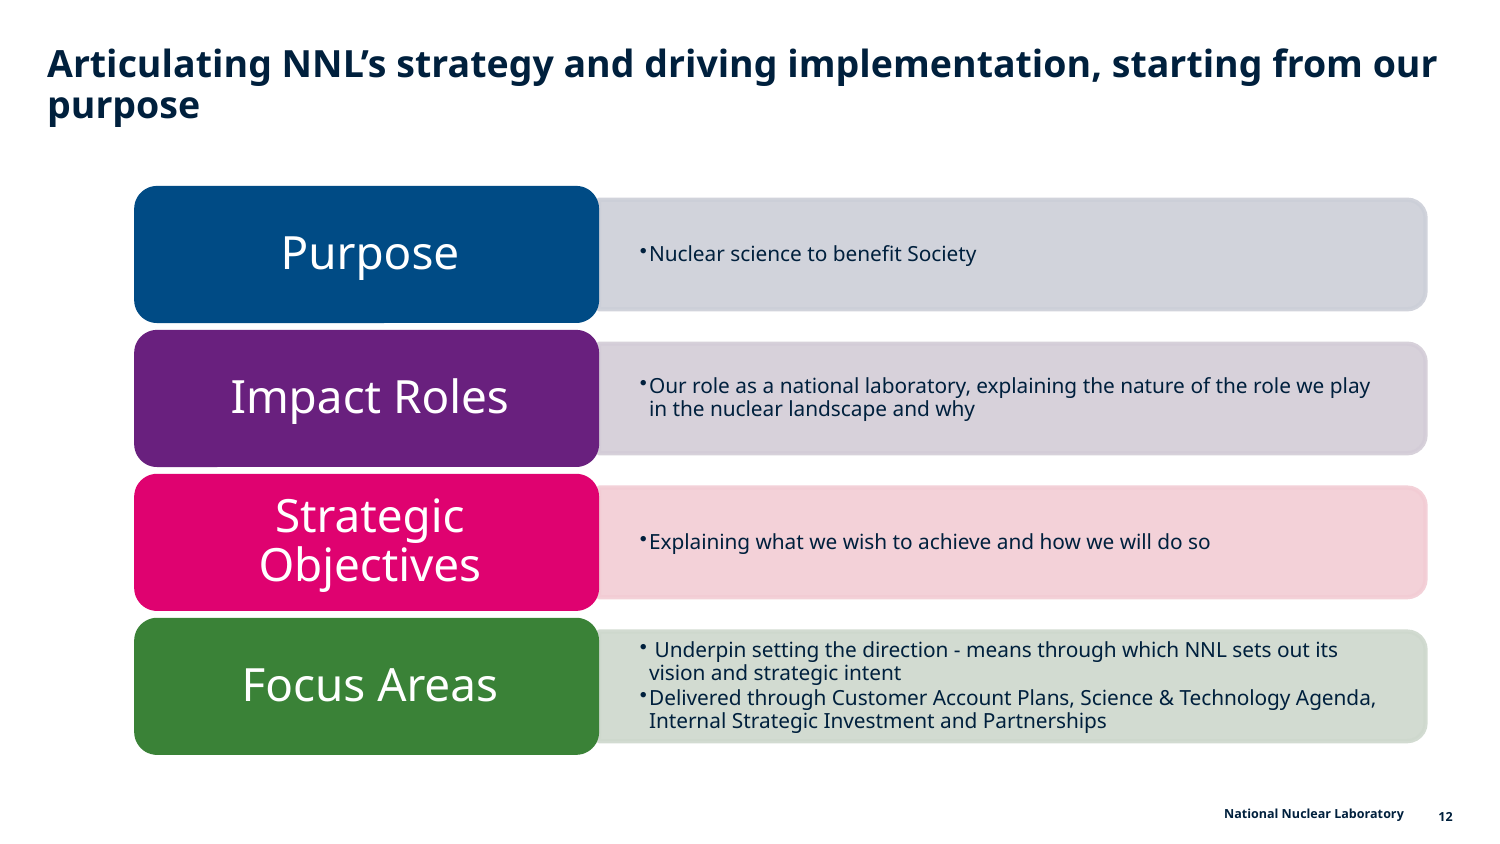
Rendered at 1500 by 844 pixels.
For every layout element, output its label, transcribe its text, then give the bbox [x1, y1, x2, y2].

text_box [133, 185, 1426, 756]
title Articulating NNL’s strategy and driving implementation, starting from our purpose [47, 45, 1500, 186]
